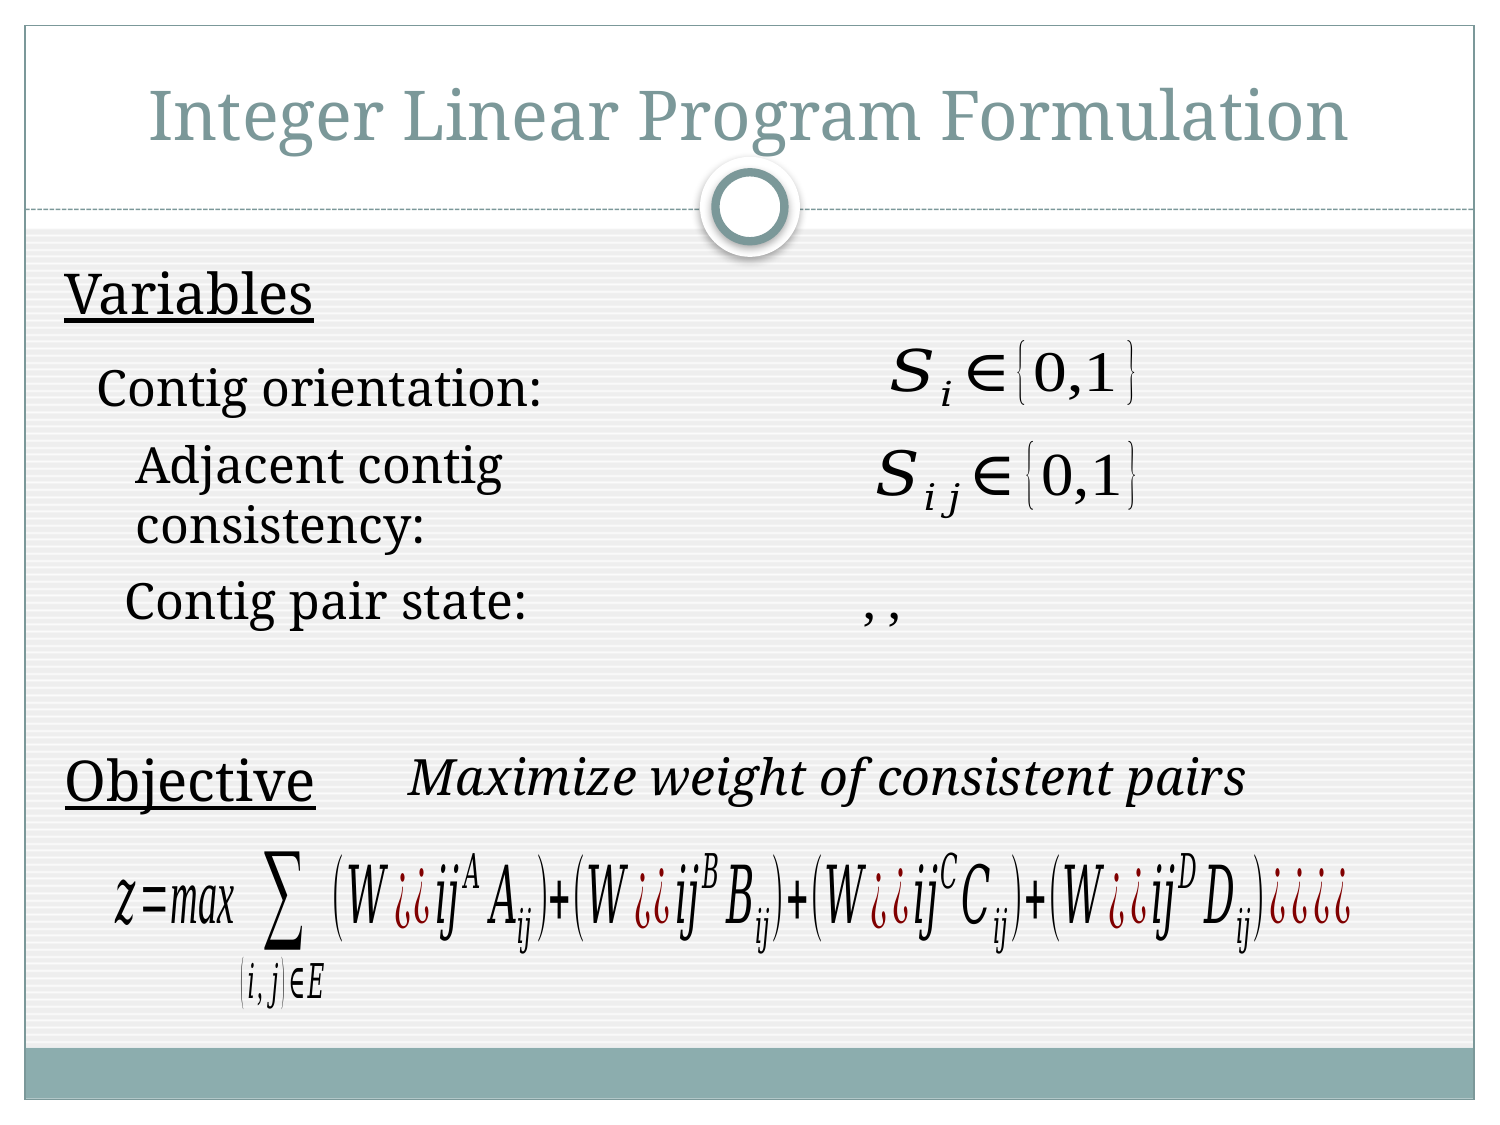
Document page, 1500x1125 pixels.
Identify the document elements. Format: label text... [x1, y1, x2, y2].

title Integer Linear Program Formulation [49, 37, 1450, 162]
text_box Maximize weight of consistent pairs [393, 737, 1262, 813]
text_box Adjacent contig consistency: [120, 426, 532, 561]
text_box Contig pair state: [109, 562, 543, 638]
list Variables [49, 250, 388, 338]
text_box Contig orientation: [81, 349, 559, 424]
text_box Objective [50, 738, 388, 825]
